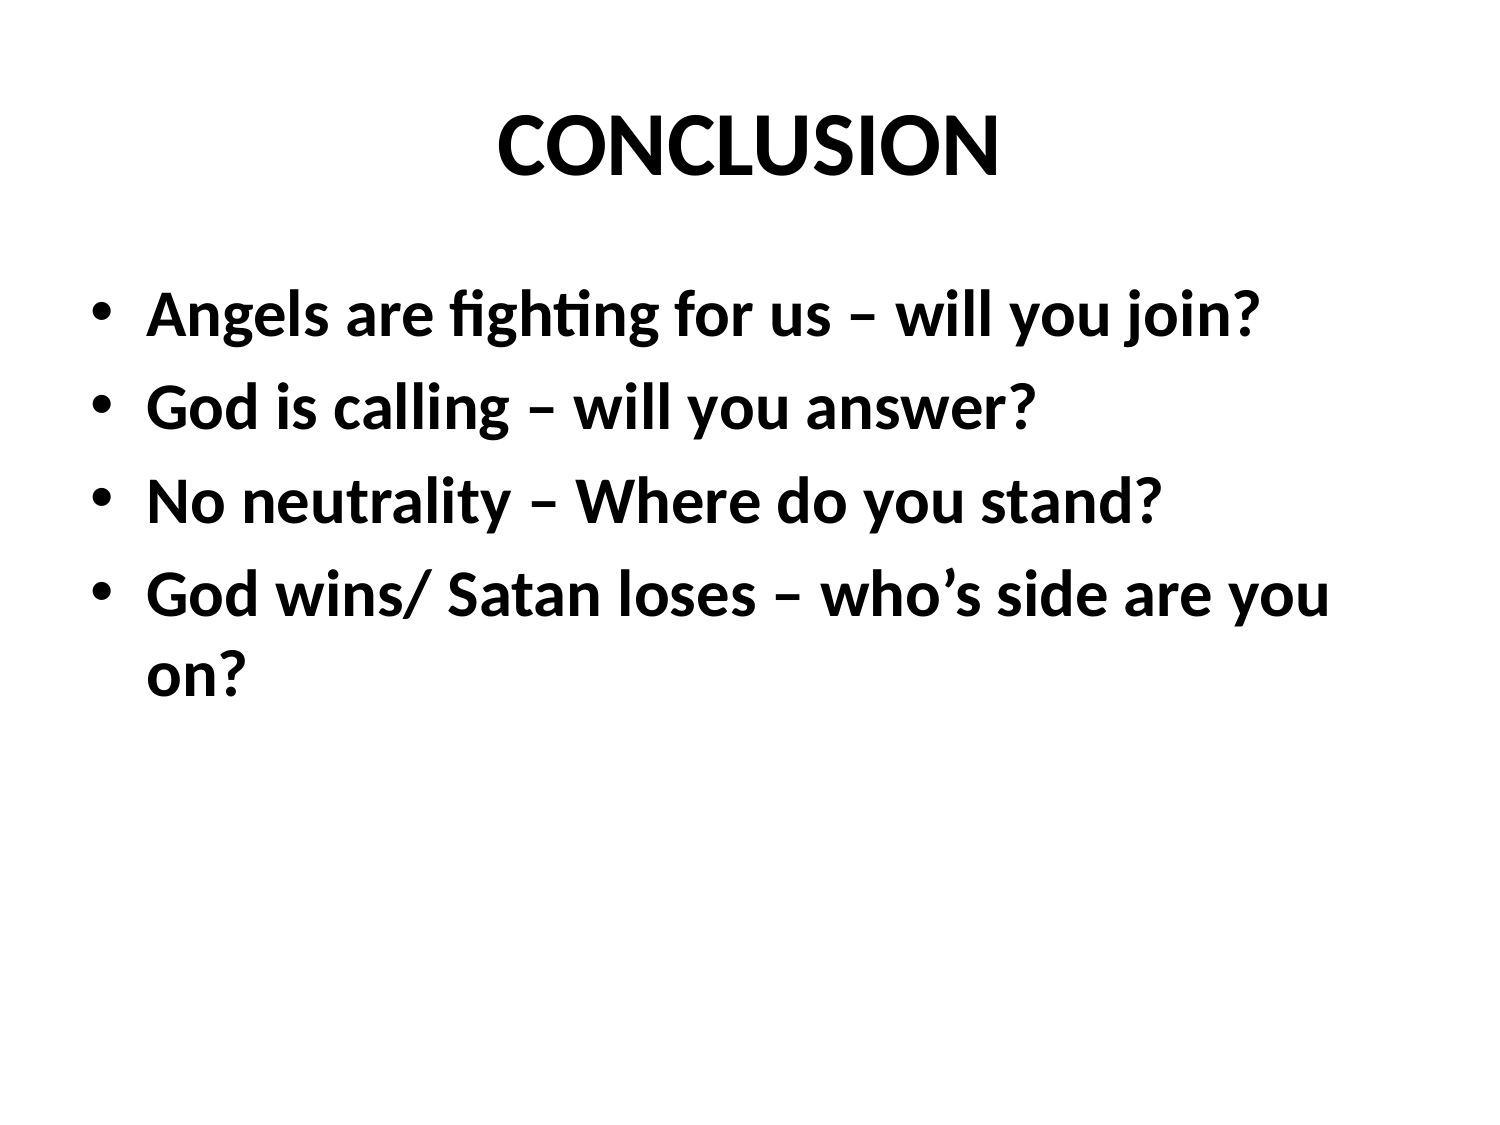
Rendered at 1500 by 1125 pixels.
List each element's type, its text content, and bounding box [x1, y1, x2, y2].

title CONCLUSION [75, 45, 1425, 233]
list Angels are fighting for us – will you join? God is calling – will you answer? No neutrality – Where do you stand? God wins/ Satan loses – who’s side are you on? [75, 262, 1450, 1005]
